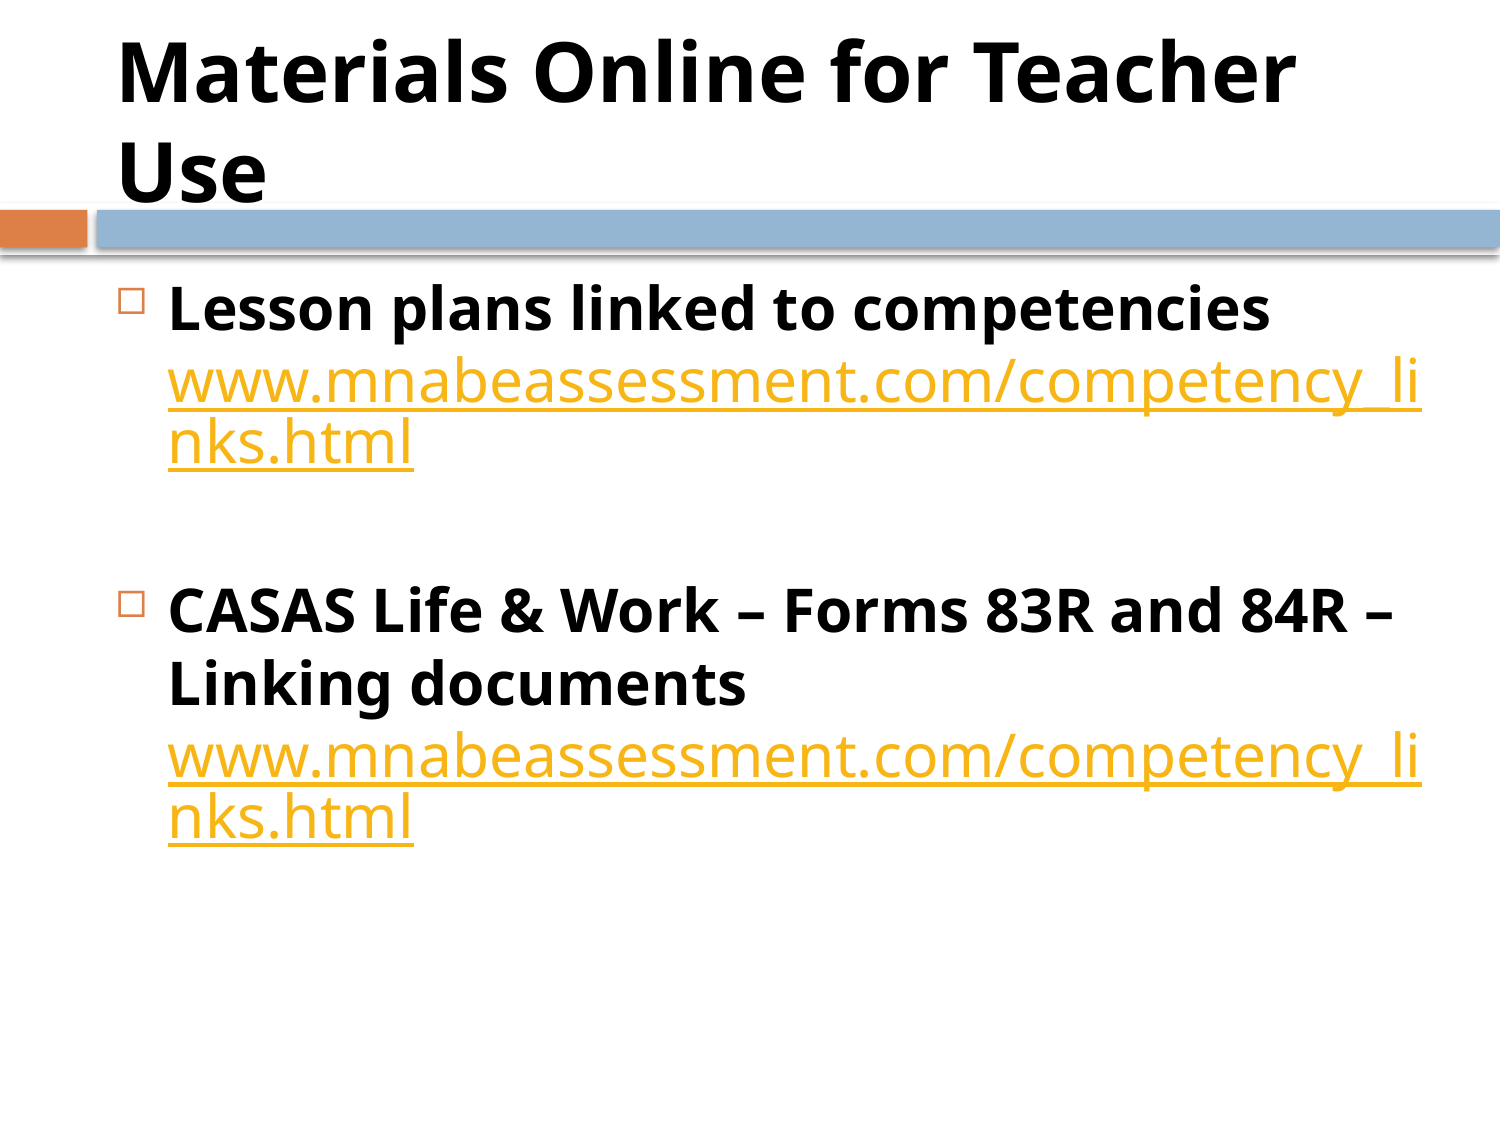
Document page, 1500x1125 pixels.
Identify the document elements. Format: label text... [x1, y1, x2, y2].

title Materials Online for Teacher Use [100, 37, 1438, 200]
list Lesson plans linked to competencies www.mnabeassessment.com/competency_links.html CASAS Life & Work – Forms 83R and 84R – Linking documents www.mnabeassessment.com/competency_links.html [100, 262, 1438, 1000]
